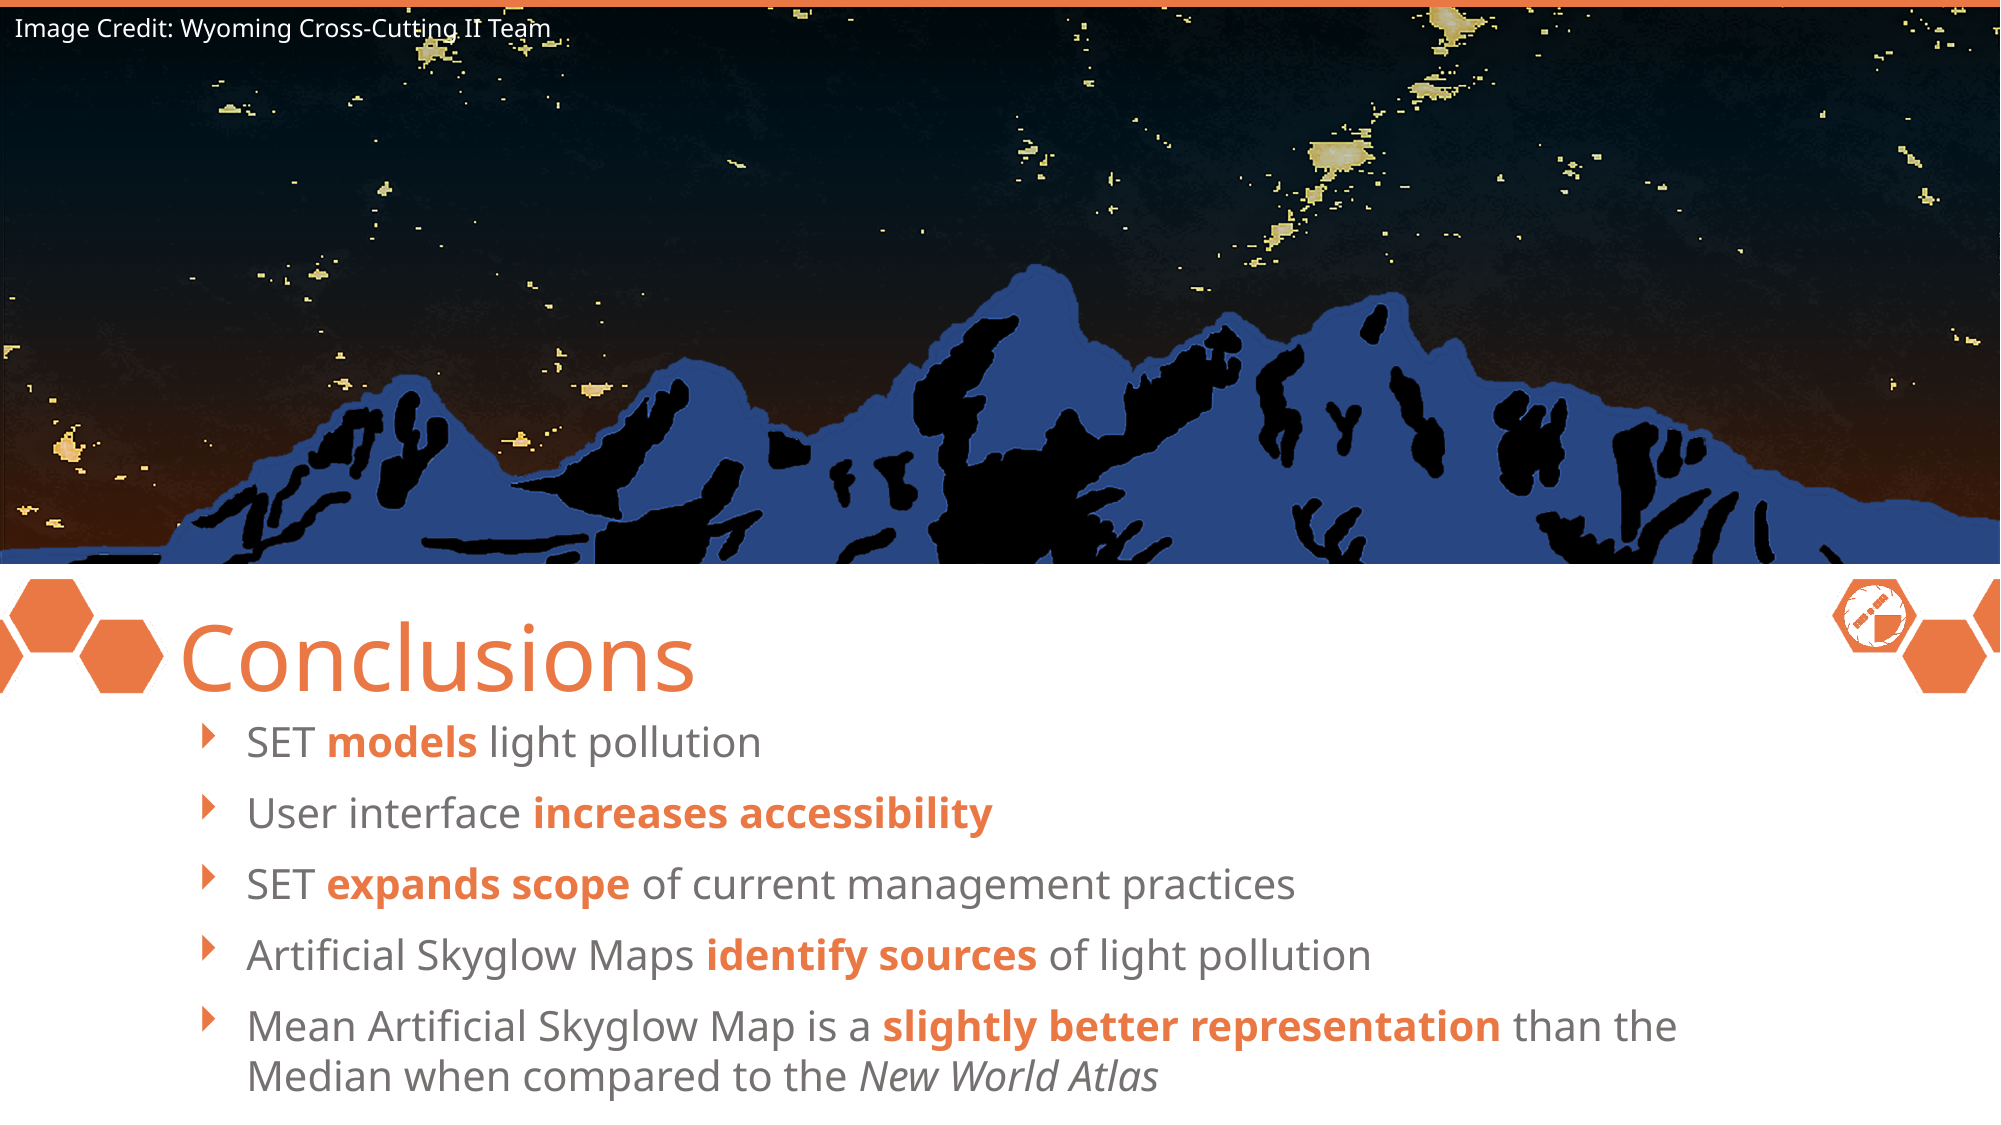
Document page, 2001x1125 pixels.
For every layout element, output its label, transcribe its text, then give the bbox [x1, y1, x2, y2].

picture [0, 7, 2000, 1125]
list SET models light pollution User interface increases accessibility SET expands scope of current management practices Artificial Skyglow Maps identify sources of light pollution Mean Artificial Skyglow Map is a slightly better representation than the Median when compared to the New World Atlas [174, 691, 1843, 1125]
title Conclusions [164, 622, 1843, 701]
